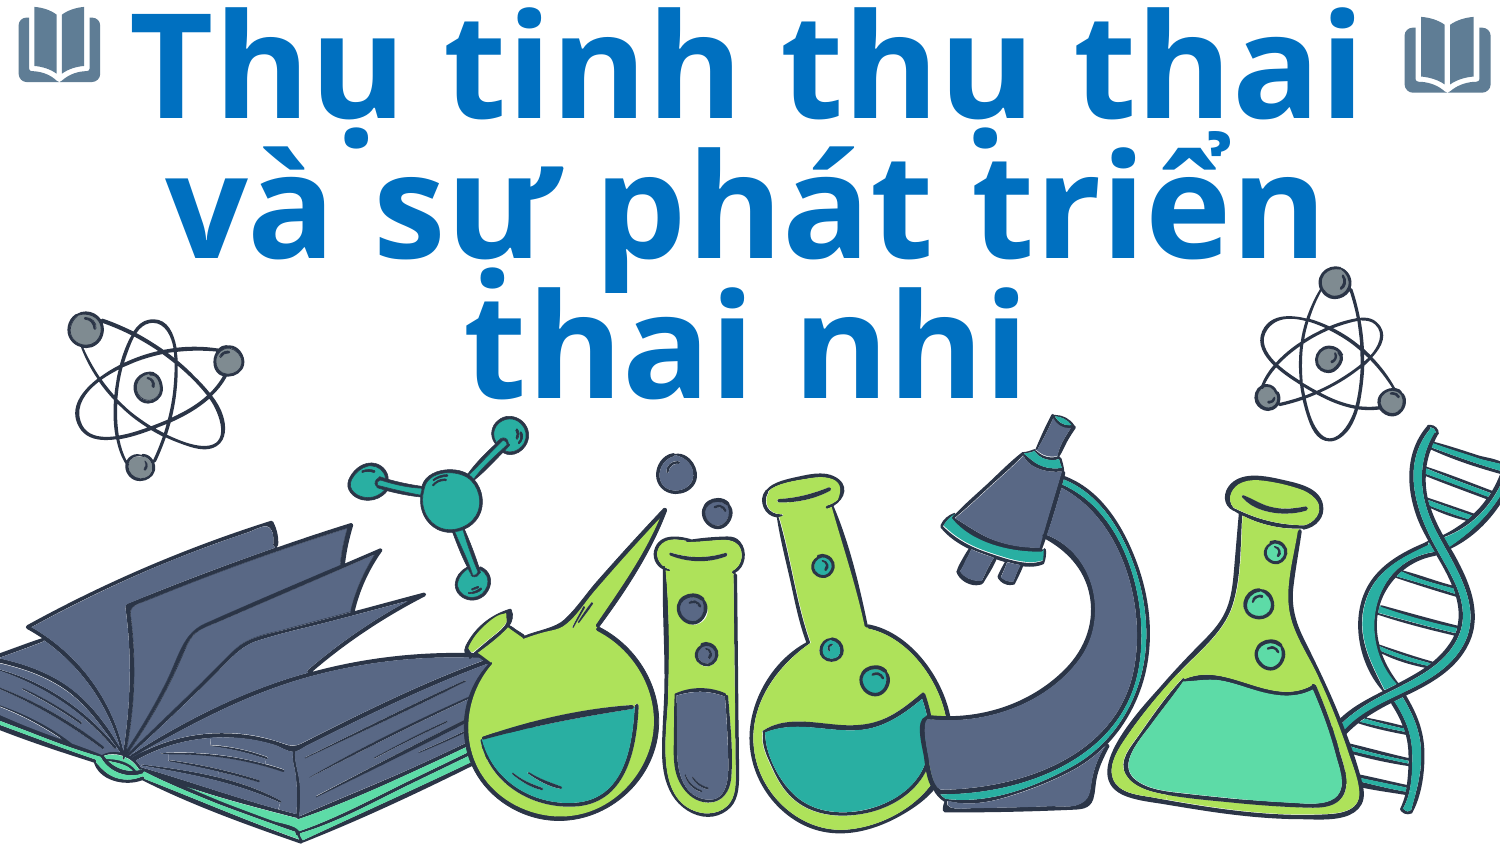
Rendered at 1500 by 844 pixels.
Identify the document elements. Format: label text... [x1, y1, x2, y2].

title Thụ tinh thụ thai và sự phát triển thai nhi [21, 92, 1473, 263]
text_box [18, 6, 101, 83]
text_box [0, 266, 1500, 844]
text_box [1404, 16, 1491, 93]
